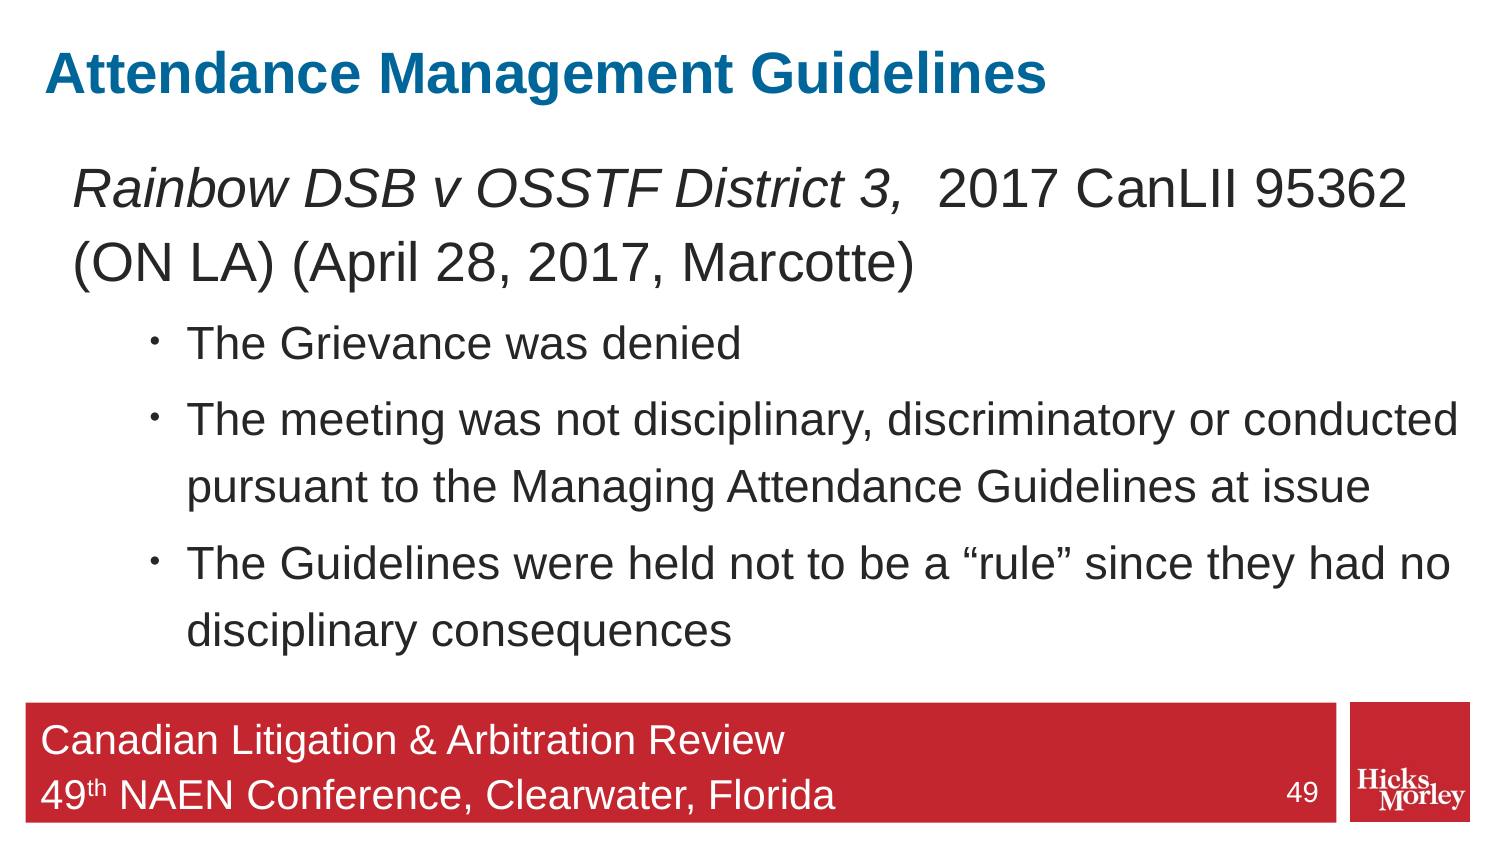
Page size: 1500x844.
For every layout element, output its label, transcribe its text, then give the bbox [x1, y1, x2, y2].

slide_number 49 [1265, 765, 1340, 819]
title Attendance Management Guidelines [29, 17, 1469, 132]
list Rainbow DSB v OSSTF District 3, 2017 CanLII 95362 (ON LA) (April 28, 2017, Marcotte) The Grievance was denied The meeting was not disciplinary, discriminatory or conducted pursuant to the Managing Attendance Guidelines at issue The Guidelines were held not to be a “rule” since they had no disciplinary consequences [49, 130, 1487, 680]
picture [1350, 702, 1470, 822]
